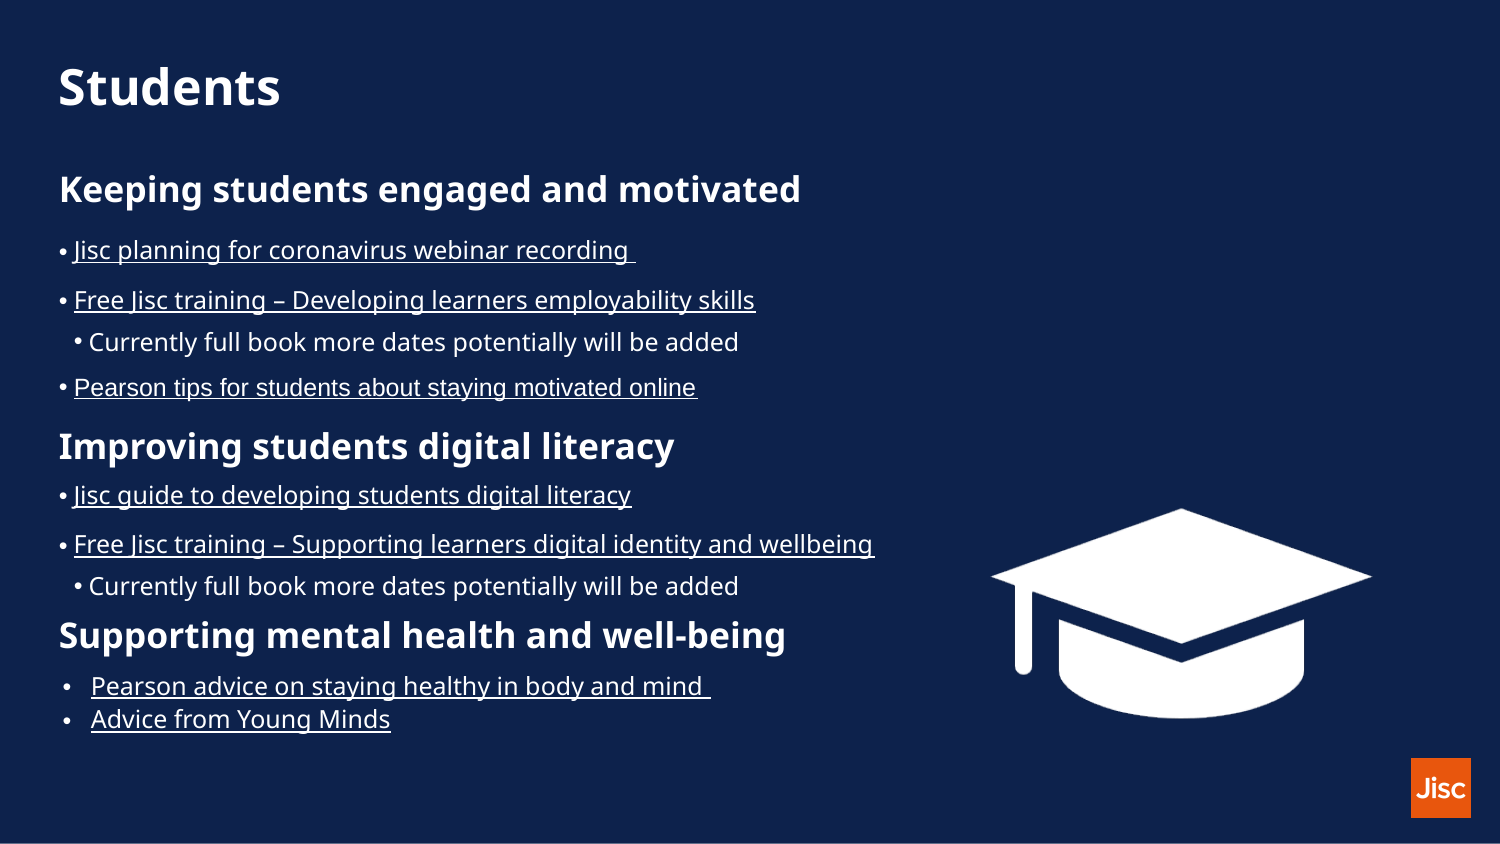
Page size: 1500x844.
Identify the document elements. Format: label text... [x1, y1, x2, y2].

text_box Improving students digital literacy [58, 428, 971, 471]
text_box Jisc guide to developing students digital literacy Free Jisc training – Supporting learners digital identity and wellbeing Currently full book more dates potentially will be added [58, 479, 971, 590]
text_box Supporting mental health and well-being [58, 617, 971, 660]
picture [971, 403, 1392, 824]
picture [1411, 758, 1471, 818]
list Jisc planning for coronavirus webinar recording Free Jisc training – Developing learners employability skills Currently full book more dates potentially will be added Pearson tips for students about staying motivated online [58, 234, 1468, 382]
title Students [58, 55, 1129, 112]
list Keeping students engaged and motivated [58, 171, 1129, 214]
text_box Pearson advice on staying healthy in body and mind Advice from Young Minds [47, 662, 971, 746]
